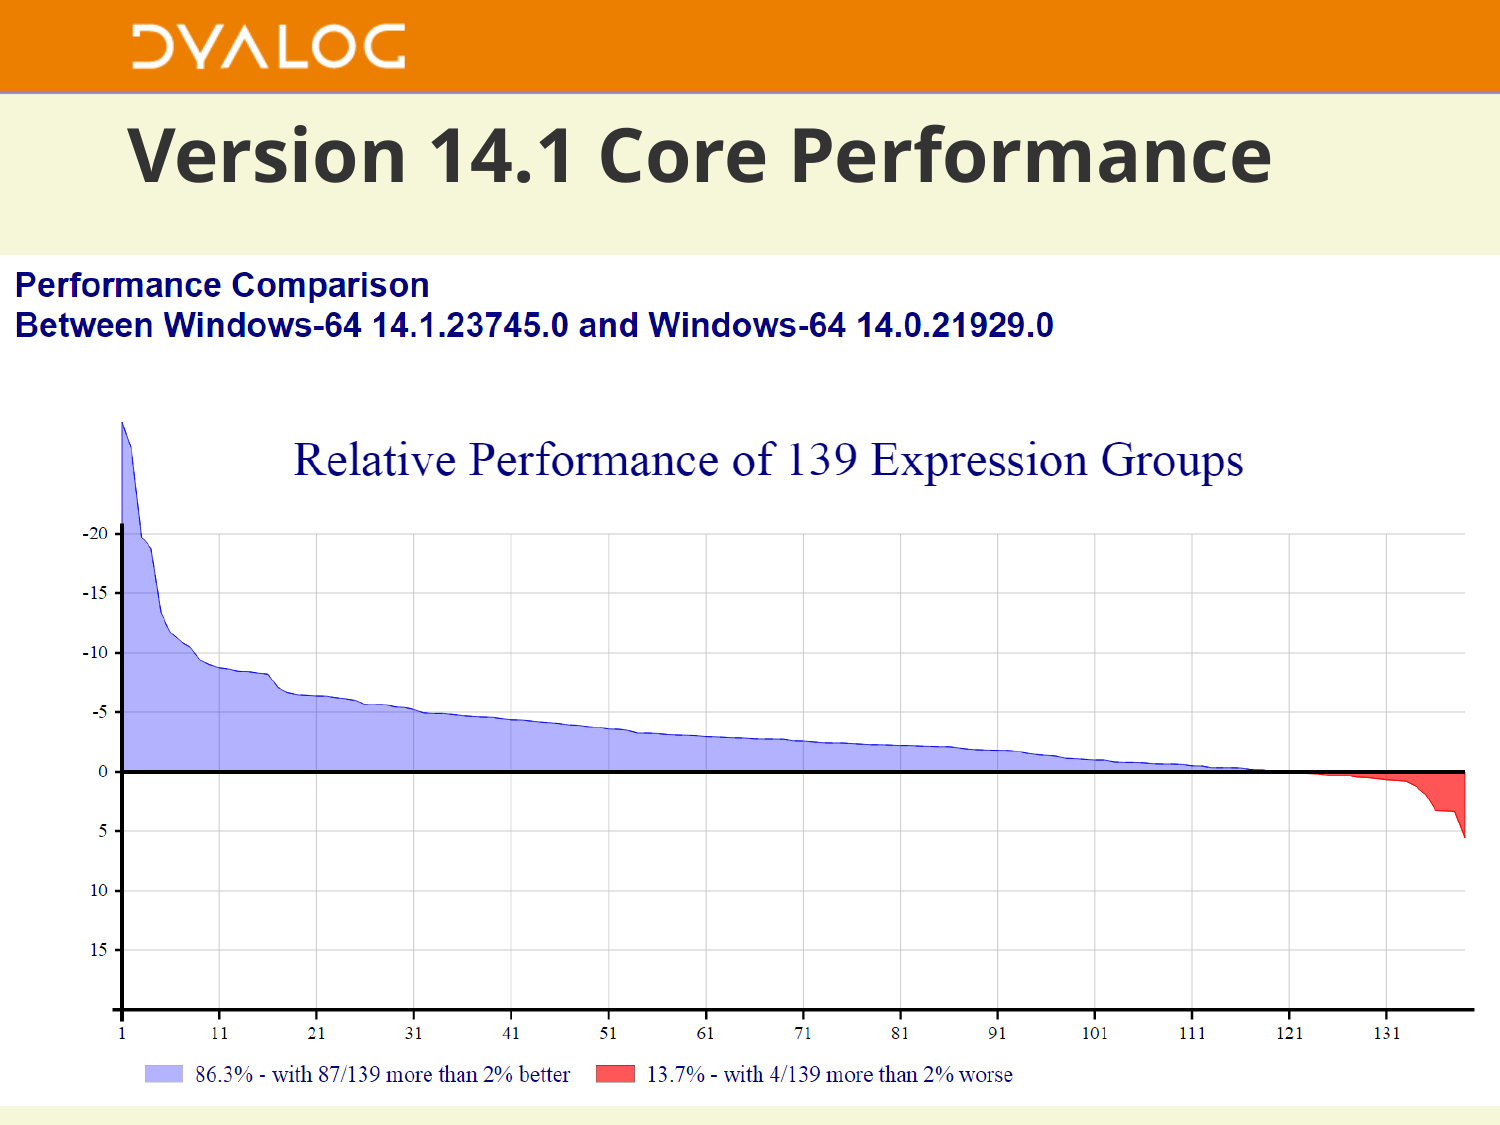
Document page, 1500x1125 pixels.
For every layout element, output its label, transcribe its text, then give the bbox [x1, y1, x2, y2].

title Version 14.1 Core Performance [112, 99, 1388, 253]
picture [0, 0, 1500, 1125]
